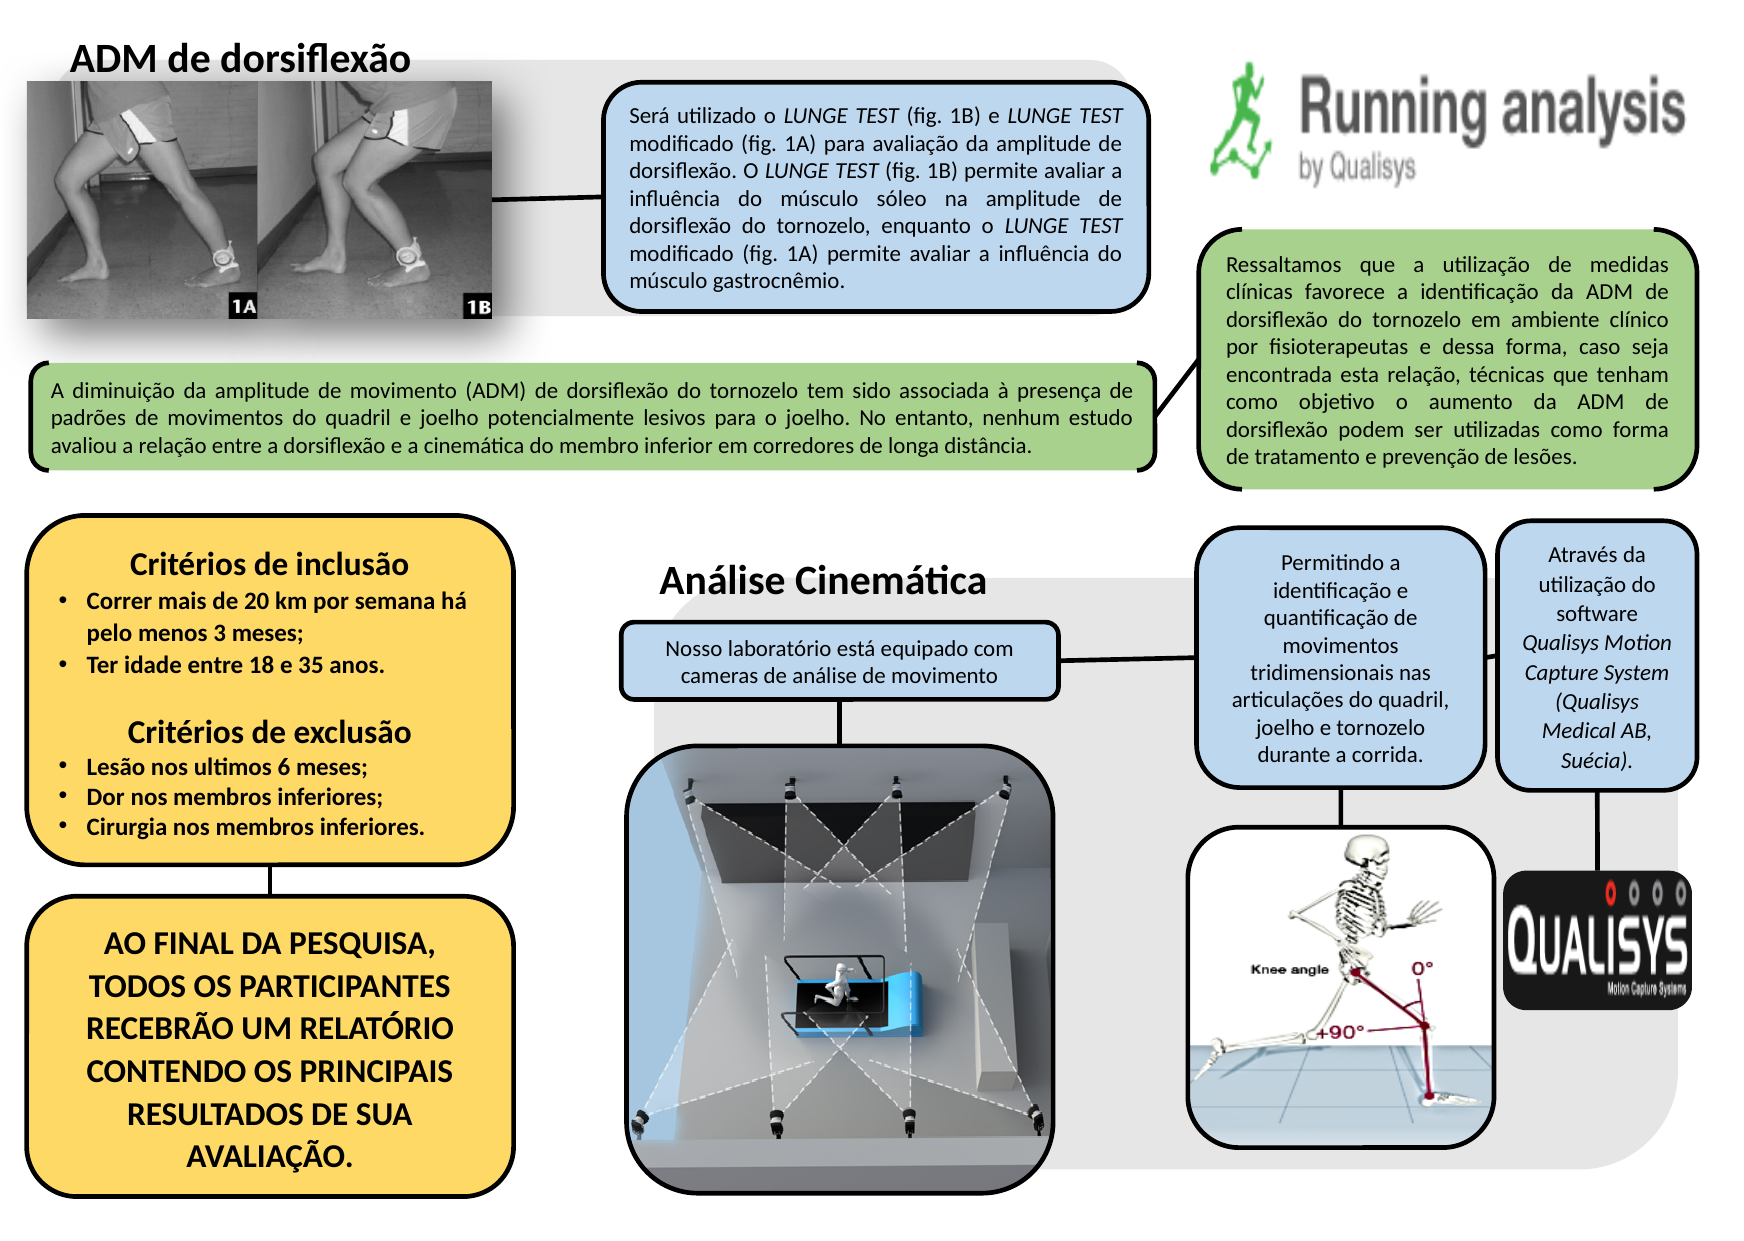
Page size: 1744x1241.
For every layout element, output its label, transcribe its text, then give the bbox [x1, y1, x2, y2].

text_box [669, 576, 1196, 658]
picture [26, 81, 492, 319]
text_box [653, 700, 837, 745]
picture [626, 745, 1054, 1194]
text_box Será utilizado o LUNGE TEST (fig. 1B) e LUNGE TEST modificado (fig. 1A) para avaliação da amplitude de dorsiflexão. O LUNGE TEST (fig. 1B) permite avaliar a influência do músculo sóleo na amplitude de dorsiflexão do tornozelo, enquanto o LUNGE TEST modificado (fig. 1A) permite avaliar a influência do músculo gastrocnêmio. [603, 82, 1149, 312]
text_box A diminuição da amplitude de movimento (ADM) de dorsiflexão do tornozelo tem sido associada à presença de padrões de movimentos do quadril e joelho potencialmente lesivos para o joelho. No entanto, nenhum estudo avaliou a relação entre a dorsiflexão e a cinemática do membro inferior em corredores de longa distância. [30, 362, 1155, 471]
text_box Ressaltamos que a utilização de medidas clínicas favorece a identificação da ADM de dorsiflexão do tornozelo em ambiente clínico por fisioterapeutas e dessa forma, caso seja encontrada esta relação, técnicas que tenham como objetivo o aumento da ADM de dorsiflexão podem ser utilizadas como forma de tratamento e prevenção de lesões. [1198, 229, 1698, 490]
text_box [427, 58, 1131, 196]
text_box Permitindo a identificação e quantificação de movimentos tridimensionais nas articulações do quadril, joelho e tornozelo durante a corrida. [1196, 527, 1486, 788]
text_box Critérios de inclusão Correr mais de 20 km por semana há pelo menos 3 meses; Ter idade entre 18 e 35 anos. Critérios de exclusão Lesão nos ultimos 6 meses; Dor nos membros inferiores; Cirurgia nos membros inferiores. [26, 515, 514, 865]
text_box [842, 659, 1680, 1171]
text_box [1154, 360, 1199, 418]
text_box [1058, 658, 1197, 662]
picture [1503, 870, 1692, 1011]
text_box Através da utilização do software Qualisys Motion Capture System (Qualisys Medical AB, Suécia). [1497, 520, 1698, 791]
text_box Análise Cinemática [644, 541, 1003, 611]
picture [1187, 827, 1495, 1148]
text_box [539, 200, 1111, 318]
text_box Nosso laboratório está equipado com cameras de análise de movimento [621, 622, 1059, 700]
picture [1198, 48, 1696, 201]
text_box ADM de dorsiflexão [55, 23, 427, 81]
text_box AO FINAL DA PESQUISA, TODOS OS PARTICIPANTES RECEBRÃO UM RELATÓRIO CONTENDO OS PRINCIPAIS RESULTADOS DE SUA AVALIAÇÃO. [26, 896, 514, 1197]
text_box [1486, 576, 1497, 654]
